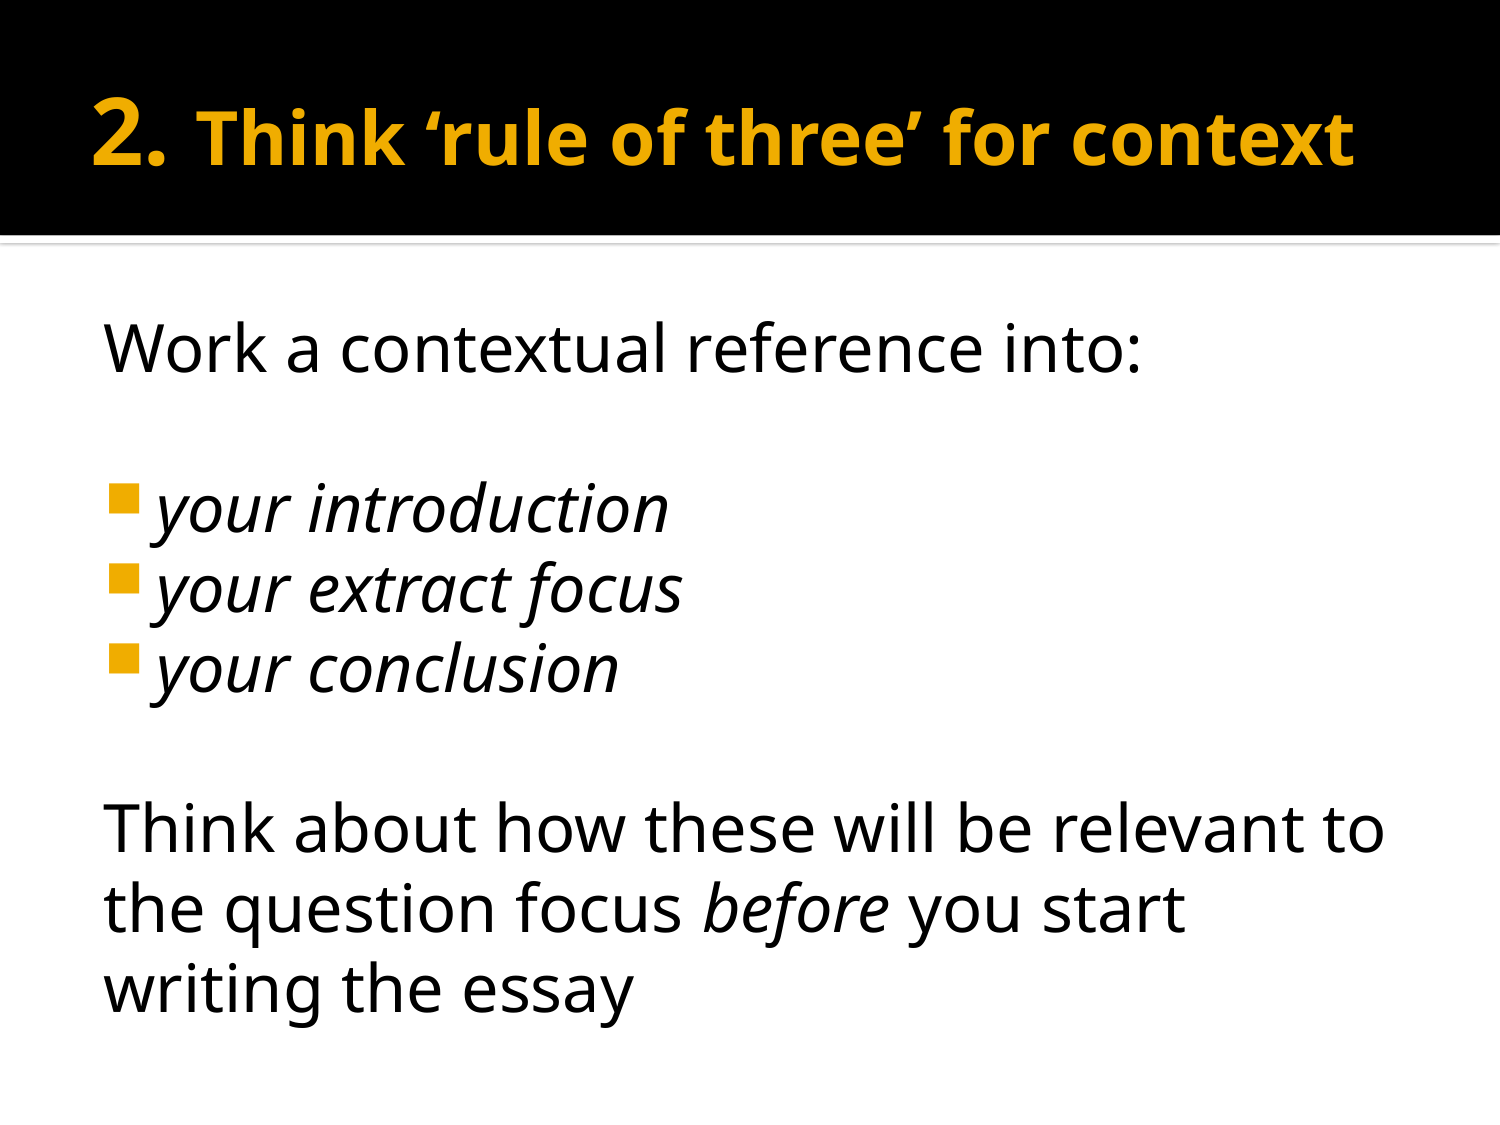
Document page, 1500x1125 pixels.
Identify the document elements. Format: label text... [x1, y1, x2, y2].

list Work a contextual reference into: your introduction your extract focus your conclusion Think about how these will be relevant to the question focus before you start writing the essay [75, 291, 1425, 1050]
title 2. Think ‘rule of three’ for context [75, 25, 1425, 231]
